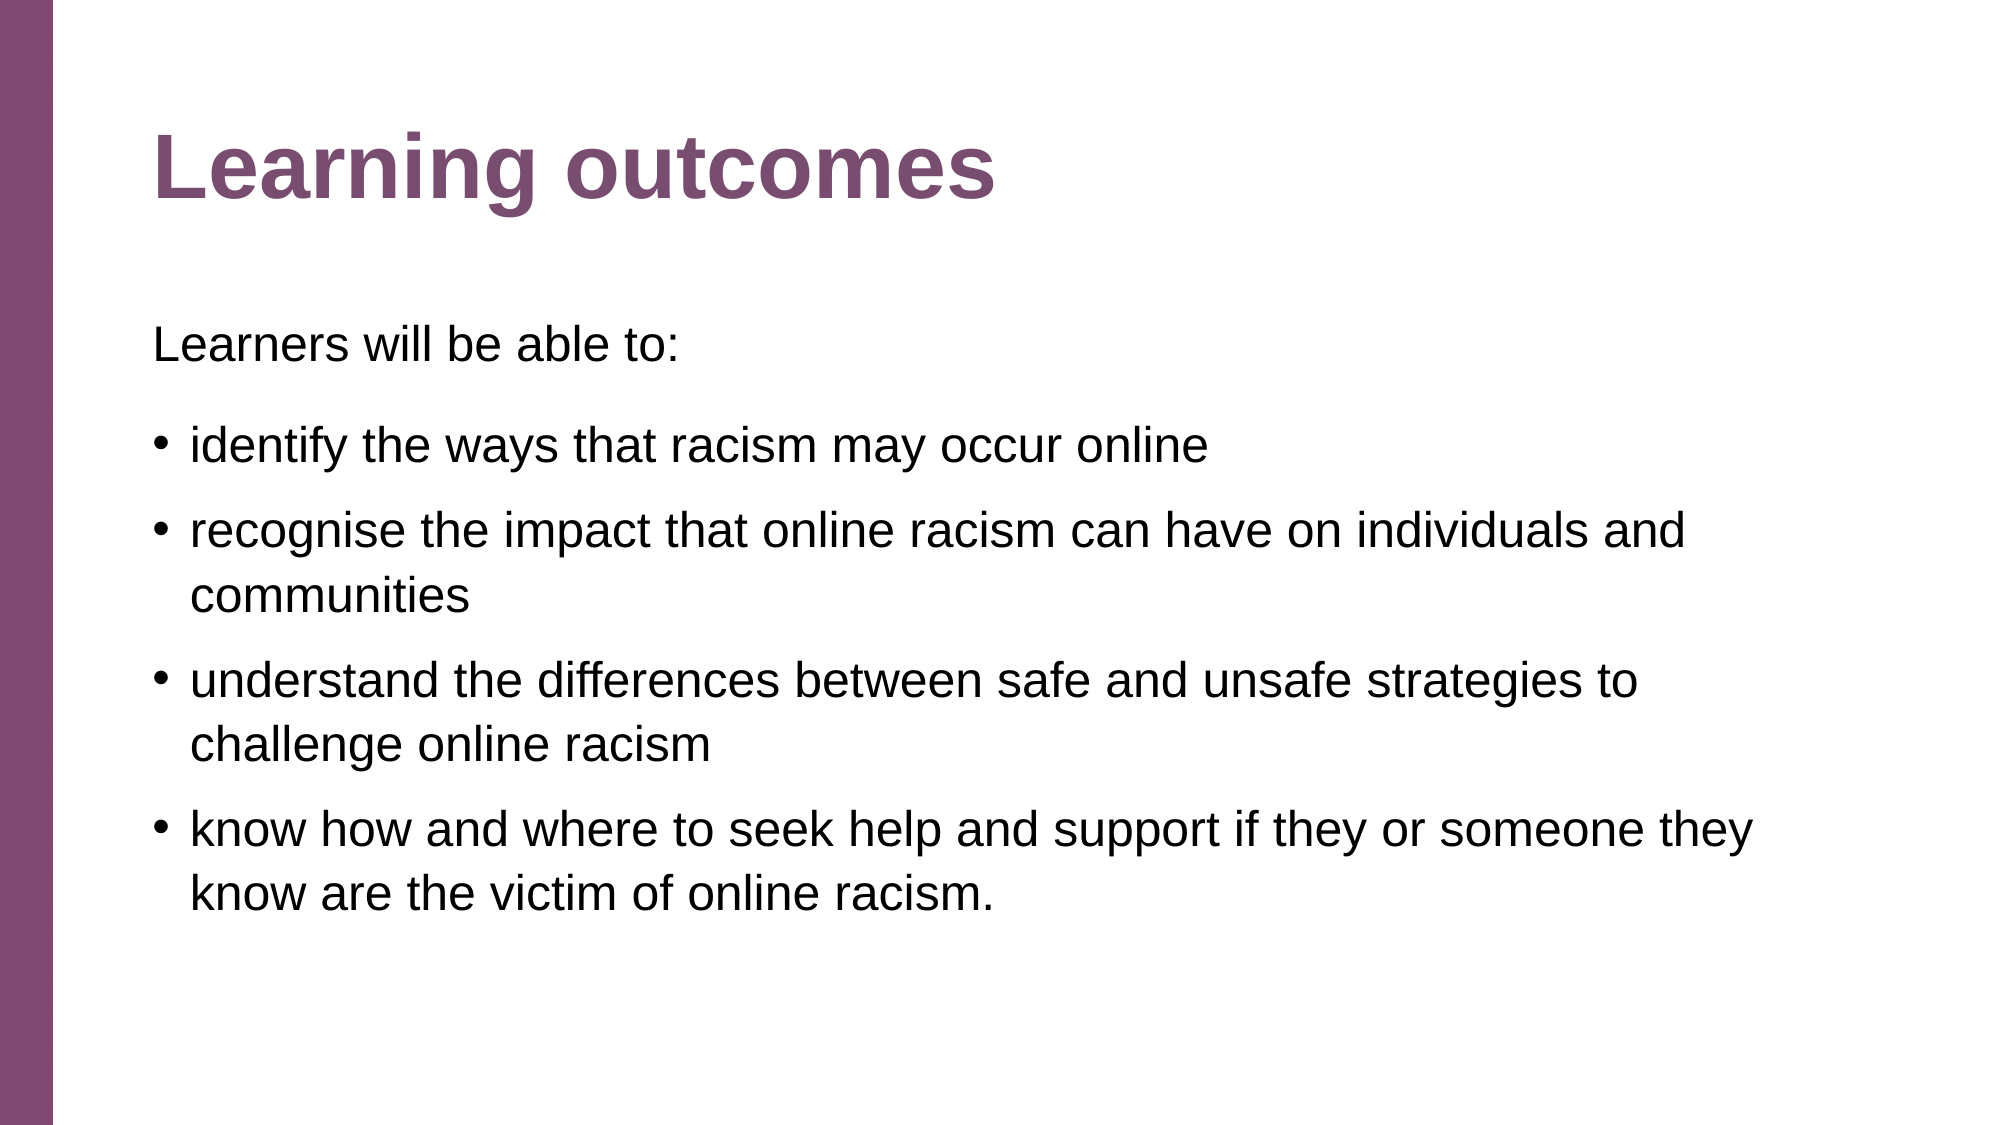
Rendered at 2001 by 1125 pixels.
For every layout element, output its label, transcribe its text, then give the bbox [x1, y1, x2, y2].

list Learners will be able to: identify the ways that racism may occur online recognise the impact that online racism can have on individuals and communities understand the differences between safe and unsafe strategies to challenge online racism know how and where to seek help and support if they or someone they know are the victim of online racism. [137, 299, 1863, 1014]
picture [0, 0, 53, 1125]
title Learning outcomes [137, 59, 1863, 278]
